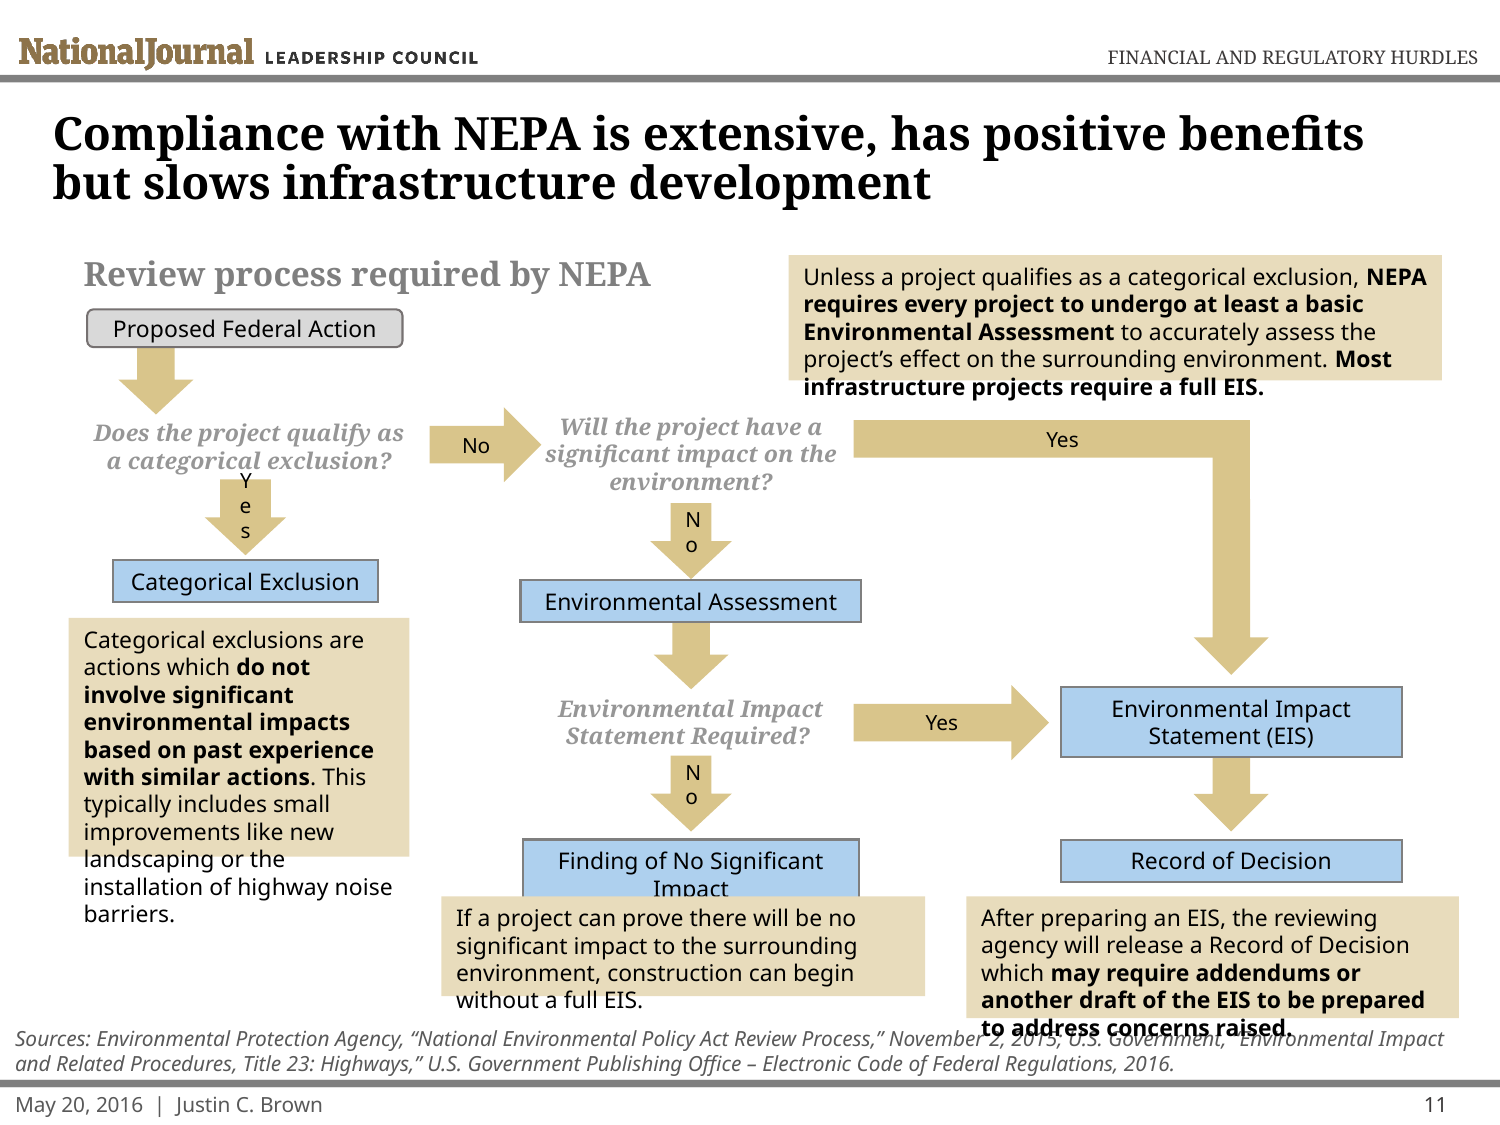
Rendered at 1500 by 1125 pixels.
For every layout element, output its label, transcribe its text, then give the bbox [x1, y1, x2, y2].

text_box [1250, 381, 1367, 499]
text_box Yes [853, 683, 1050, 762]
text_box After preparing an EIS, the reviewing agency will release a Record of Decision which may require addendums or another draft of the EIS to be prepared to address concerns raised. [965, 895, 1460, 1019]
text_box [0, 74, 1500, 83]
text_box Environmental Impact Statement (EIS) [1060, 687, 1402, 757]
text_box [1192, 438, 1271, 676]
list May 20, 2016 | Justin C. Brown [0, 1086, 750, 1125]
list Sources: Environmental Protection Agency, “National Environmental Policy Act Review Process,” November 2, 2015; U.S. Government, “Environmental Impact and Related Procedures, Title 23: Highways,” U.S. Government Publishing Office – Electronic Code of Federal Regulations, 2016. [0, 1018, 1500, 1080]
text_box No [648, 502, 734, 580]
text_box Record of Decision [1060, 839, 1402, 882]
text_box [652, 623, 730, 687]
picture [19, 35, 585, 71]
text_box [117, 349, 195, 411]
text_box Finding of No Significant Impact [523, 839, 859, 895]
text_box FINANCIAL AND REGULATORY HURDLES [1092, 38, 1493, 76]
text_box Environmental Assessment [520, 580, 862, 623]
text_box No [648, 755, 734, 833]
text_box Will the project have a significant impact on the environment? [528, 404, 854, 503]
text_box Yes [203, 478, 288, 556]
text_box If a project can prove there will be no significant impact to the surrounding environment, construction can begin without a full EIS. [440, 895, 926, 997]
text_box Categorical exclusions are actions which do not involve significant environmental impacts based on past experience with similar actions. This typically includes small improvements like new landscaping or the installation of highway noise barriers. [68, 617, 411, 858]
text_box No [429, 405, 543, 484]
text_box Yes [853, 419, 1250, 459]
text_box Does the project qualify as a categorical exclusion? [68, 411, 430, 482]
slide_number 11 [1374, 1084, 1463, 1125]
text_box Categorical Exclusion [113, 560, 378, 603]
title Compliance with NEPA is extensive, has positive benefits but slows infrastructure development [37, 103, 1463, 244]
text_box Unless a project qualifies as a categorical exclusion, NEPA requires every project to undergo at least a basic Environmental Assessment to accurately assess the project’s effect on the surrounding environment. Most infrastructure projects require a full EIS. [787, 254, 1443, 381]
text_box [1192, 757, 1271, 833]
text_box Environmental Impact Statement Required? [528, 687, 854, 757]
text_box Proposed Federal Action [86, 308, 404, 349]
text_box Review process required by NEPA [68, 246, 1419, 301]
